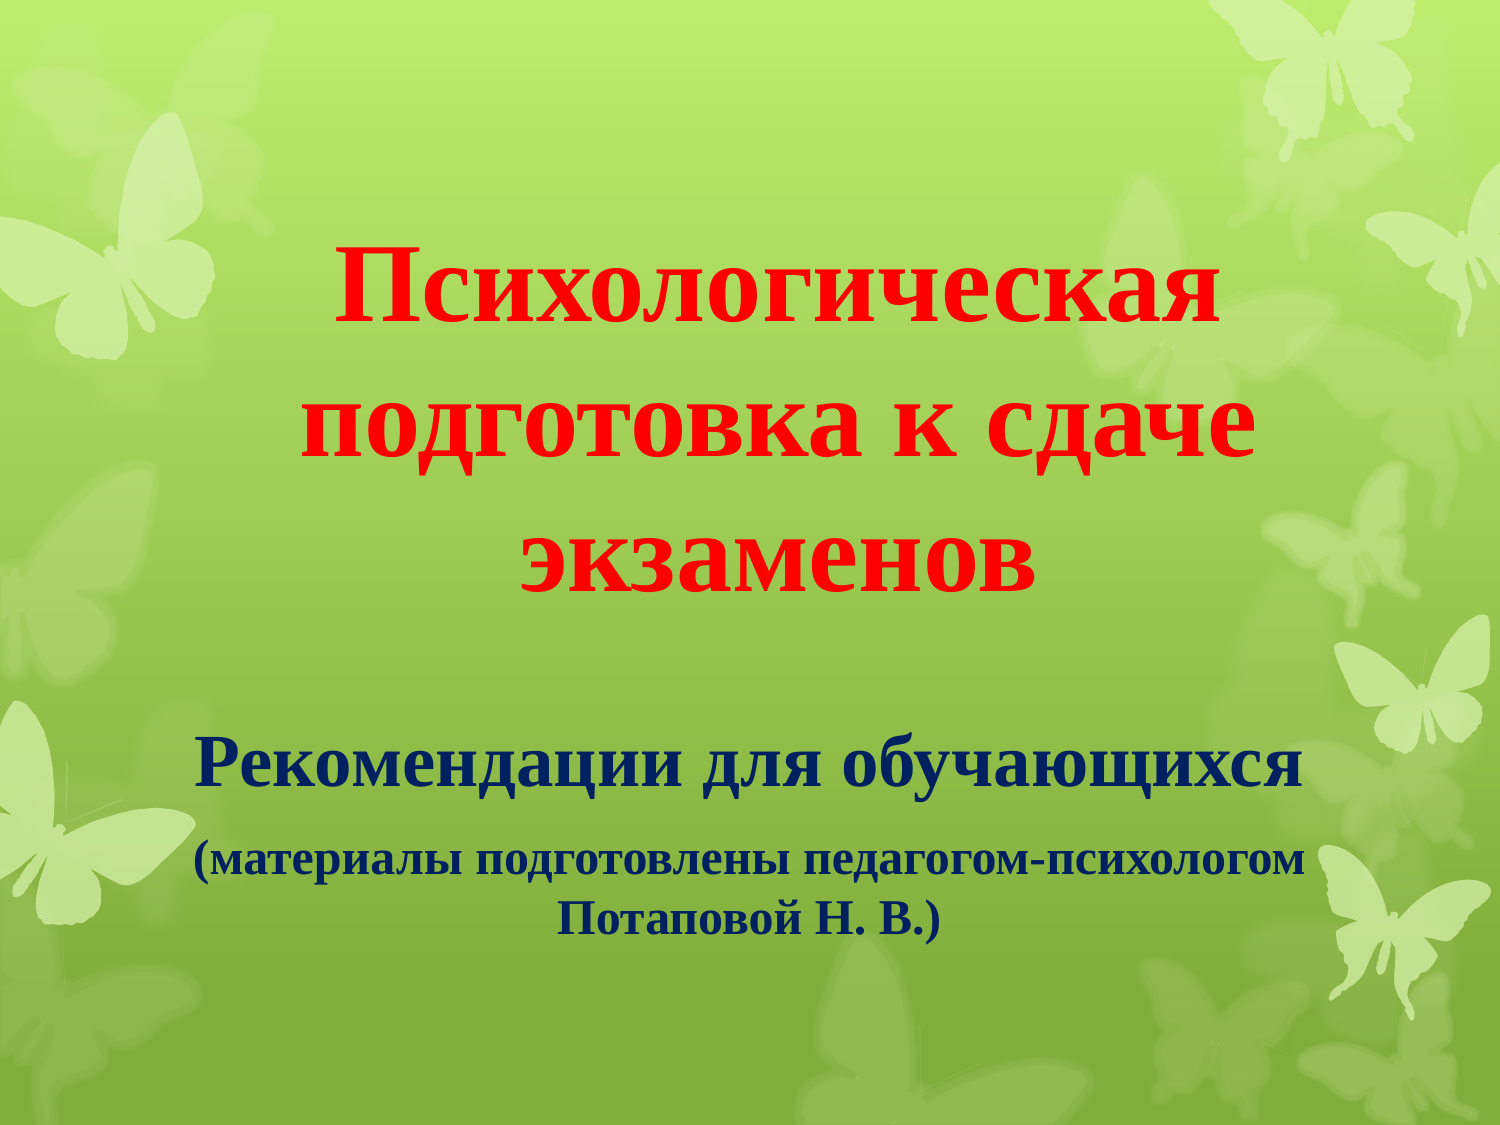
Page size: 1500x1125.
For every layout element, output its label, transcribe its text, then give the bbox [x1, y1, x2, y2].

title Психологическая подготовка к сдаче экзаменов [194, 90, 1363, 622]
subtitle Рекомендации для обучающихся (материалы подготовлены педагогом-психологом Потаповой Н. В.) [165, 704, 1334, 1012]
